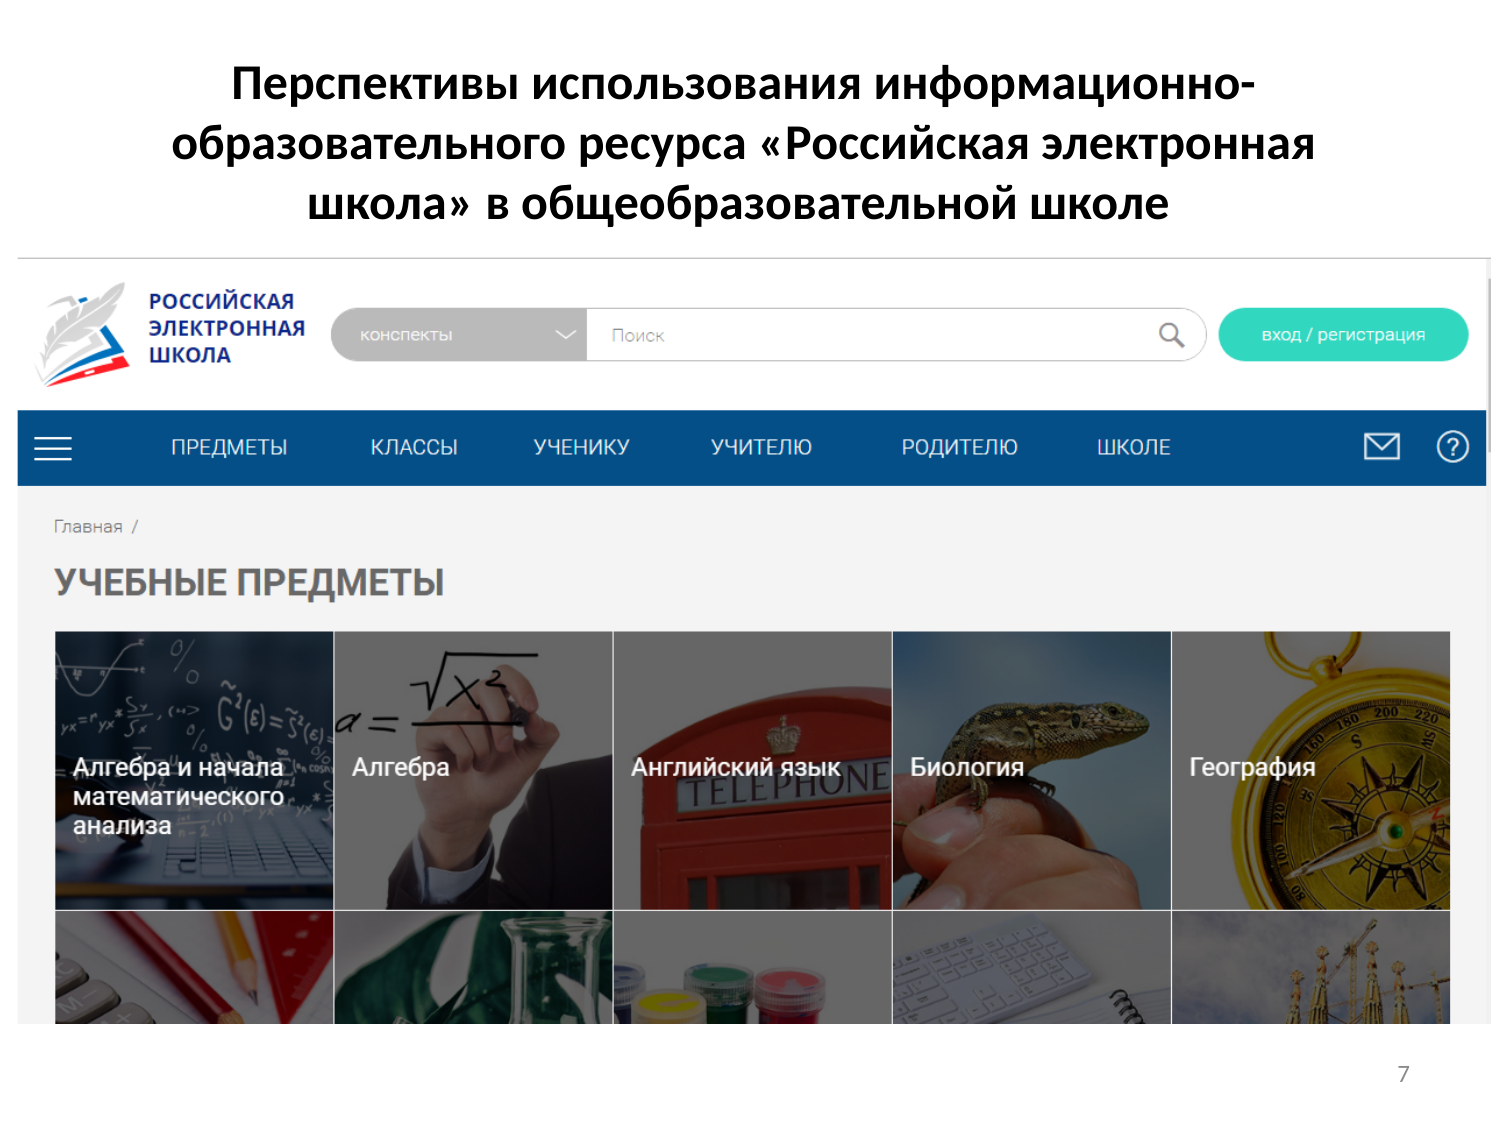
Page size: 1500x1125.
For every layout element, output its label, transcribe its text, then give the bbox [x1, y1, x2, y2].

text_box Перспективы использования информационно-образовательного ресурса «Российская электронная школа» в общеобразовательной школе [123, 42, 1365, 238]
slide_number 7 [1074, 1042, 1425, 1103]
picture [17, 256, 1492, 1024]
